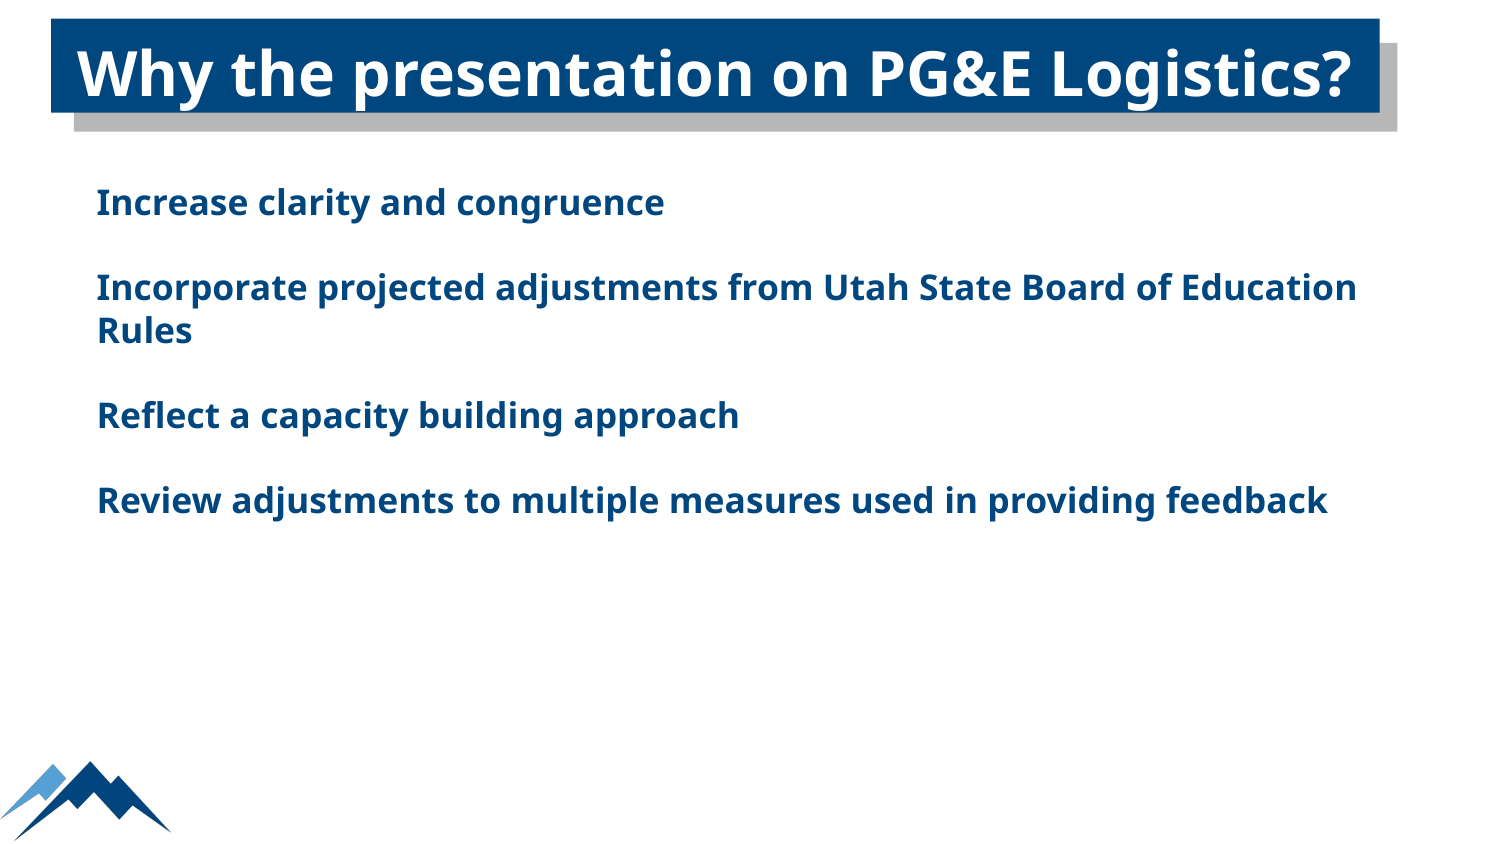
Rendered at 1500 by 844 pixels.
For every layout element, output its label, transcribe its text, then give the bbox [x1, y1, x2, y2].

title Why the presentation on PG&E Logistics? [51, 18, 1380, 113]
picture [0, 750, 176, 844]
text_box [73, 42, 1398, 131]
text_box Increase clarity and congruence Incorporate projected adjustments from Utah State Board of Education Rules Reflect a capacity building approach Review adjustments to multiple measures used in providing feedback [81, 165, 1380, 791]
text_box [73, 131, 1398, 726]
